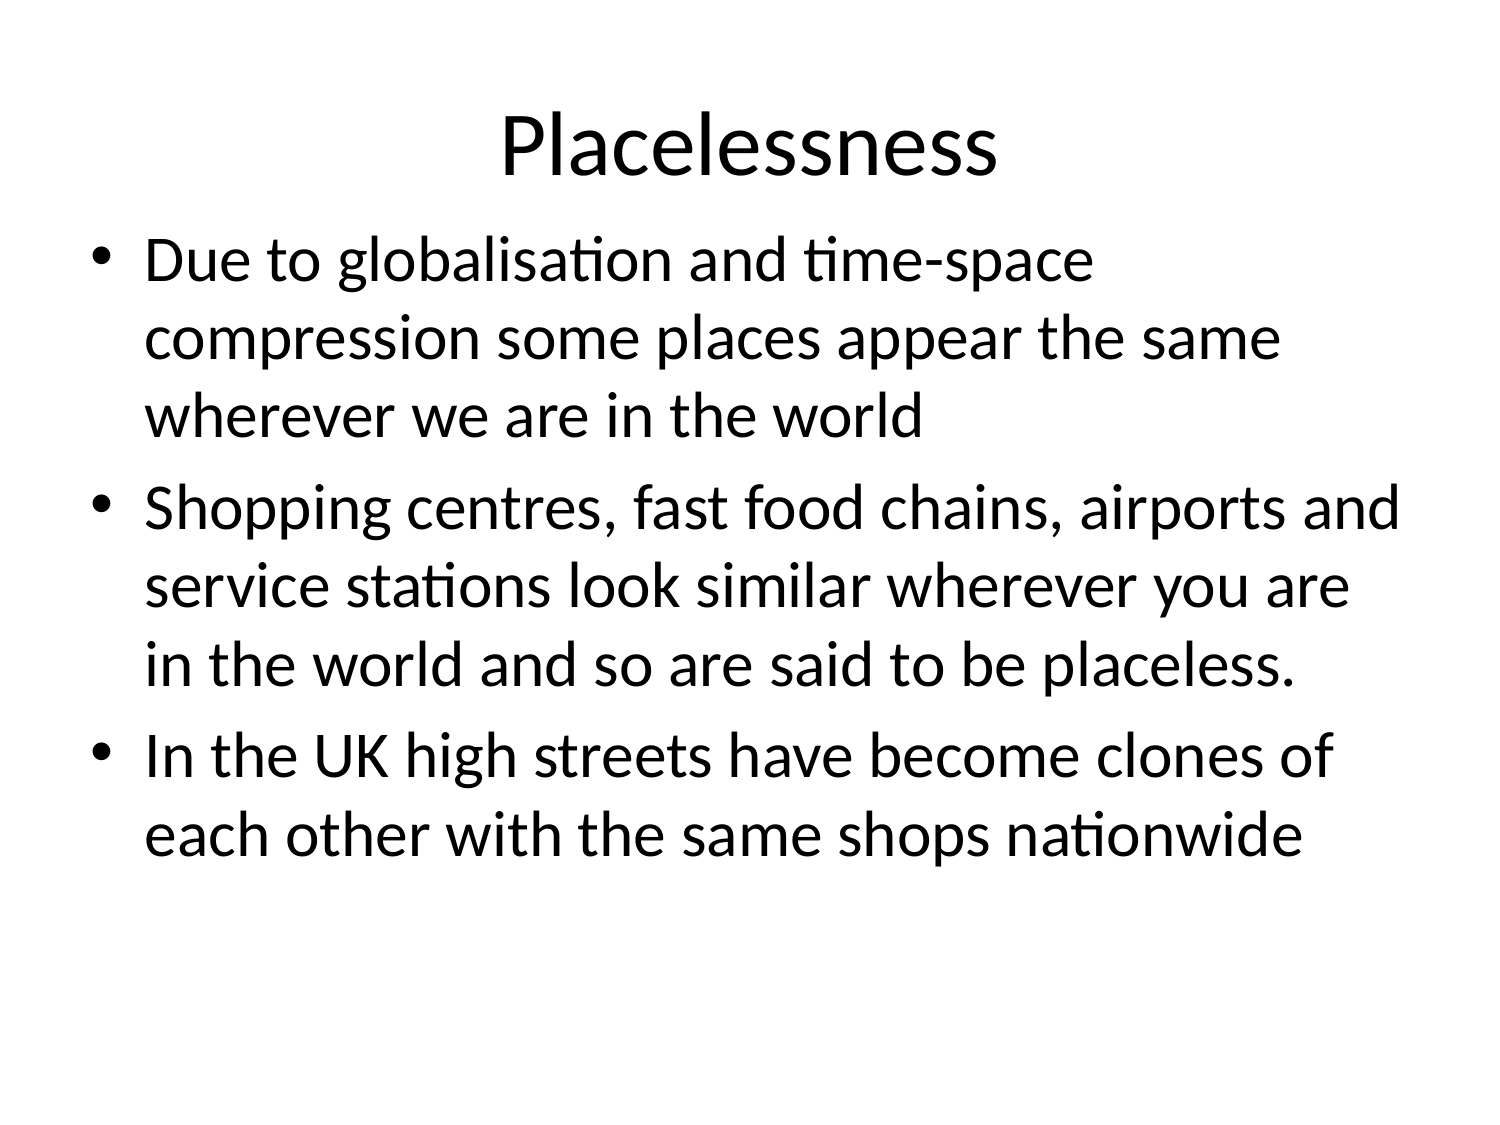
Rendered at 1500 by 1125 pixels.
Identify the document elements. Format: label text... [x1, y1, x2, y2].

list Due to globalisation and time-space compression some places appear the same wherever we are in the world Shopping centres, fast food chains, airports and service stations look similar wherever you are in the world and so are said to be placeless. In the UK high streets have become clones of each other with the same shops nationwide [75, 208, 1425, 951]
title Placelessness [75, 45, 1425, 208]
